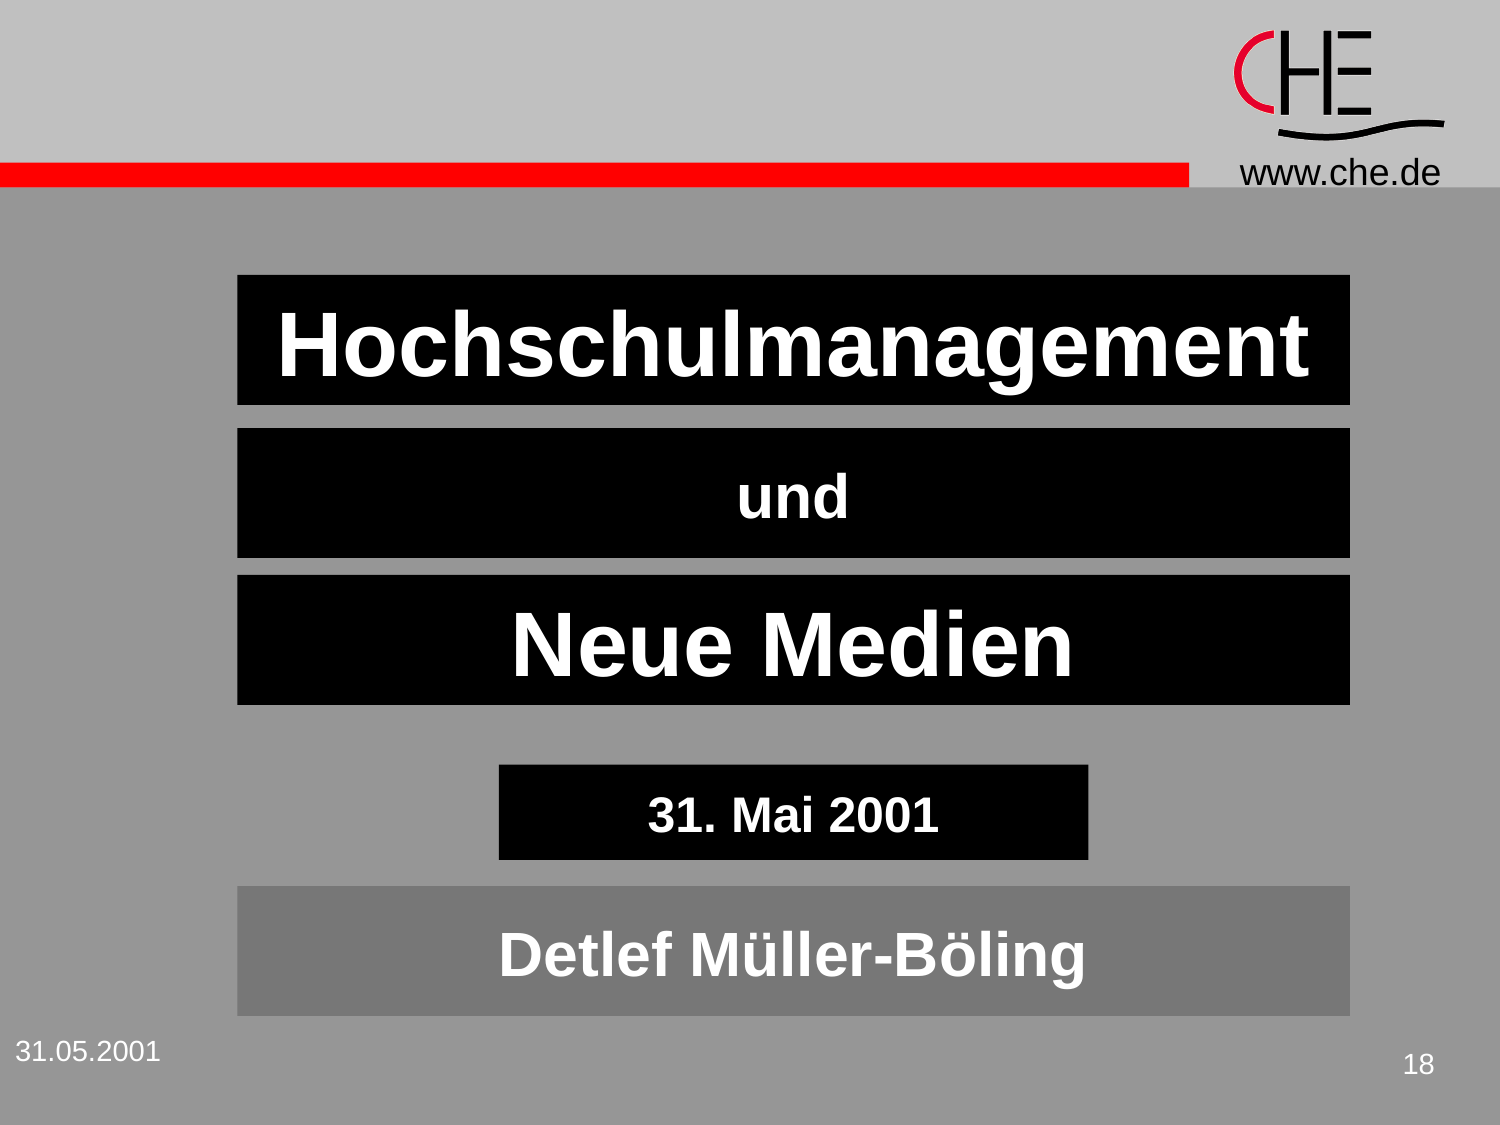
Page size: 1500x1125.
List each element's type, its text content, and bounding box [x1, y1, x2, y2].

text_box [1262, 24, 1475, 100]
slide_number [0, 1025, 313, 1100]
text_box Hochschulmanagement [237, 274, 1350, 405]
text_box Neue Medien [237, 574, 1350, 705]
picture [1233, 27, 1446, 143]
text_box und [237, 428, 1350, 558]
text_box Detlef Müller-Böling [237, 886, 1350, 1016]
text_box 31. Mai 2001 [498, 764, 1089, 860]
slide_number 18 [1362, 1037, 1450, 1100]
